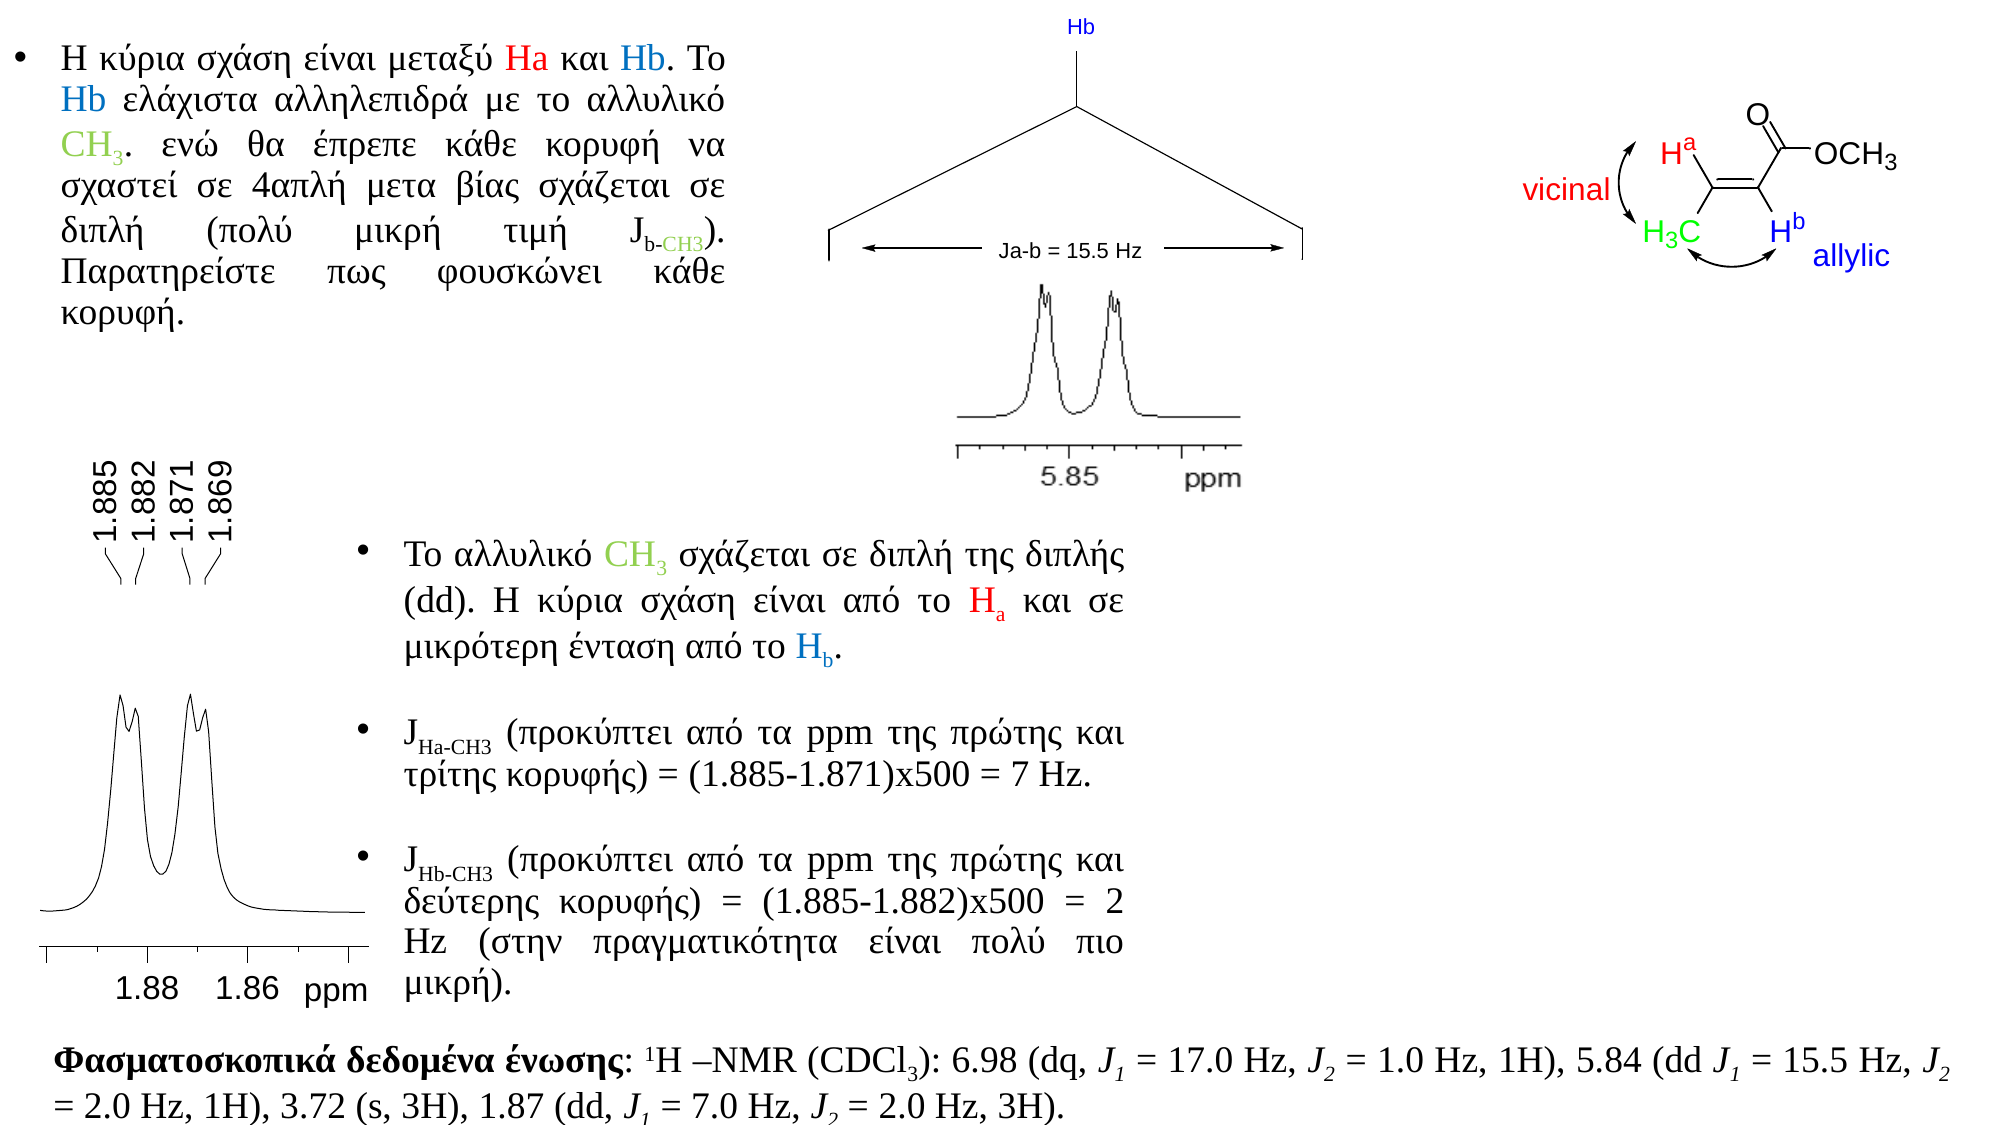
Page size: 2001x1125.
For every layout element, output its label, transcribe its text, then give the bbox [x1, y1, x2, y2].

text_box Το αλλυλικό CH3 σχάζεται σε διπλή της διπλής (dd). Η κύρια σχάση είναι από το Ha και σε μικρότερη ένταση από το Hb. JHa-CH3 (προκύπτει από τα ppm της πρώτης και τρίτης κορυφής) = (1.885-1.871)x500 = 7 Hz. JHb-CH3 (προκύπτει από τα ppm της πρώτης και δεύτερης κορυφής) = (1.885-1.882)x500 = 2 Hz (στην πραγματικότητα είναι πολύ πιο μικρή). [341, 522, 1139, 1028]
text_box Η κύρια σχάση είναι μεταξύ Ha και Hb. Το Hb ελάχιστα αλληλεπιδρά με το αλλυλικό CH3. ενώ θα έπρεπε κάθε κορυφή να σχαστεί σε 4απλή μετα βίας σχάζεται σε διπλή (πολύ μικρή τιμή Jb-CH3). Παρατηρείστε πως φουσκώνει κάθε κορυφή. [0, 30, 741, 340]
text_box Φασματοσκοπικά δεδομένα ένωσης: 1Η –NMR (CDCl3): 6.98 (dq, J1 = 17.0 Hz, J2 = 1.0 Hz, 1H), 5.84 (dd J1 = 15.5 Hz, J2 = 2.0 Hz, 1H), 3.72 (s, 3H), 1.87 (dd, J1 = 7.0 Hz, J2 = 2.0 Hz, 3H). [38, 1028, 1965, 1125]
picture [38, 460, 370, 1008]
picture [915, 269, 1283, 514]
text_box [1517, 88, 1909, 279]
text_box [826, 8, 1316, 269]
